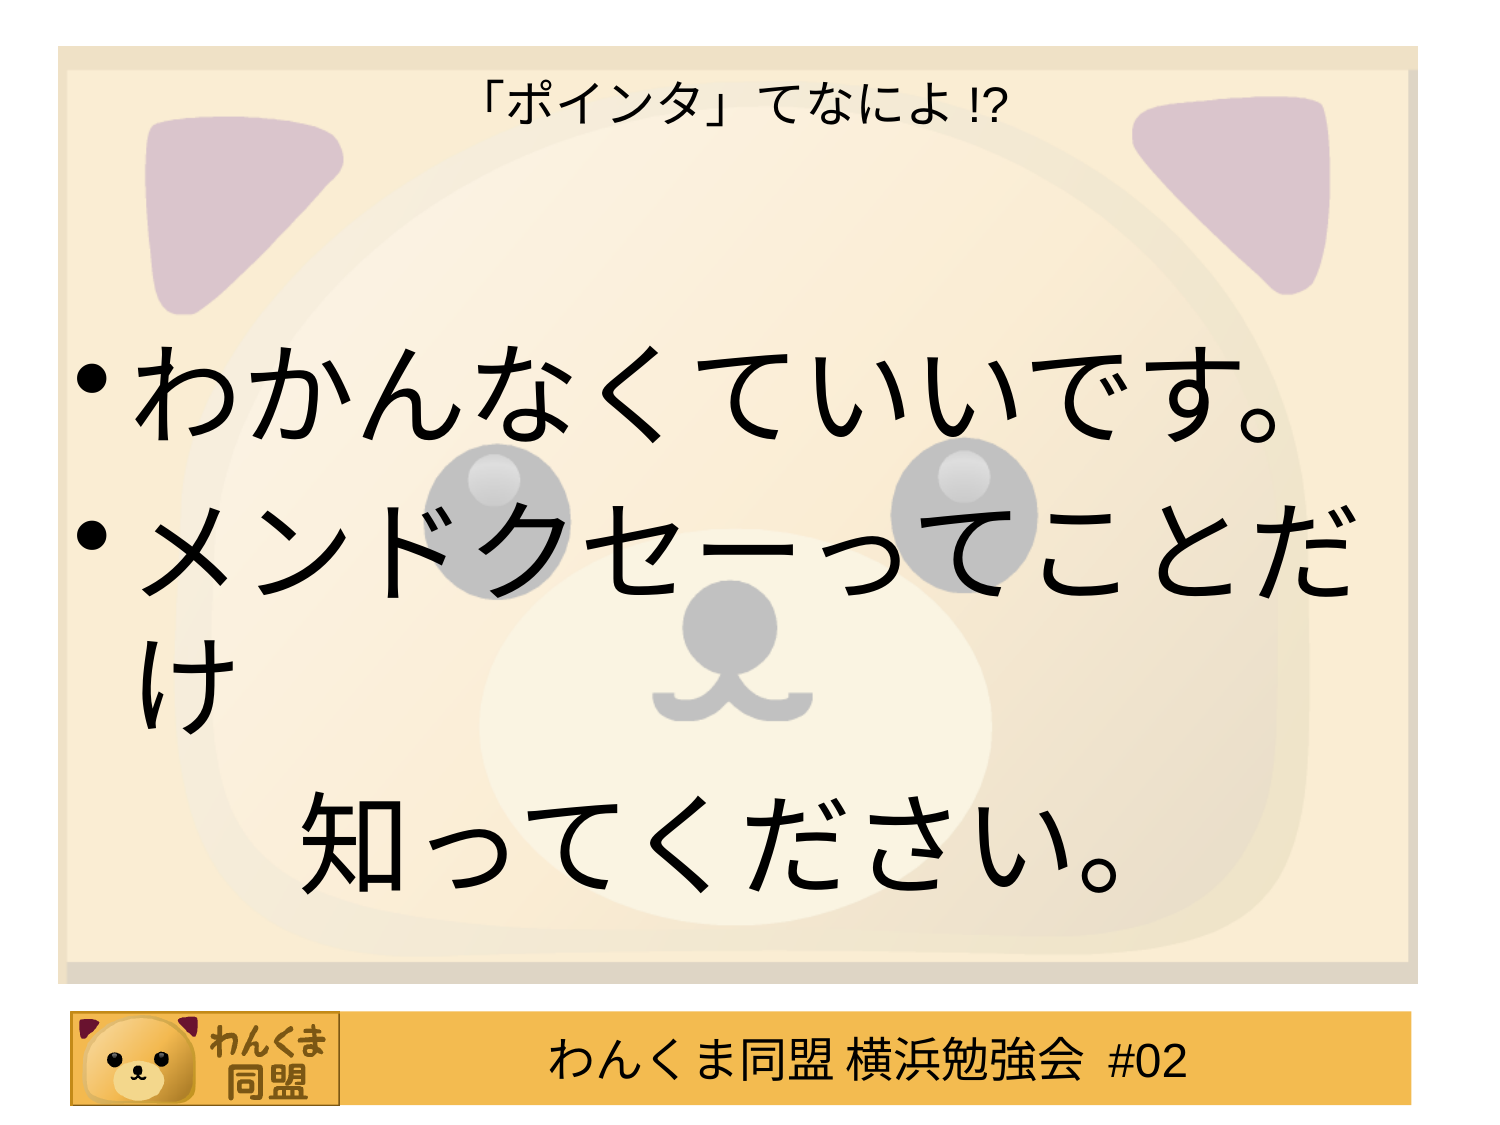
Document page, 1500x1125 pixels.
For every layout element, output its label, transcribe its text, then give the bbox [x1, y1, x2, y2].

picture [58, 46, 1418, 984]
list わかんなくていいです。 メンドクセーってことだけ 知ってください。 [58, 316, 1407, 836]
title 「ポインタ」てなによ!? [58, 44, 1407, 162]
picture [70, 1011, 340, 1106]
